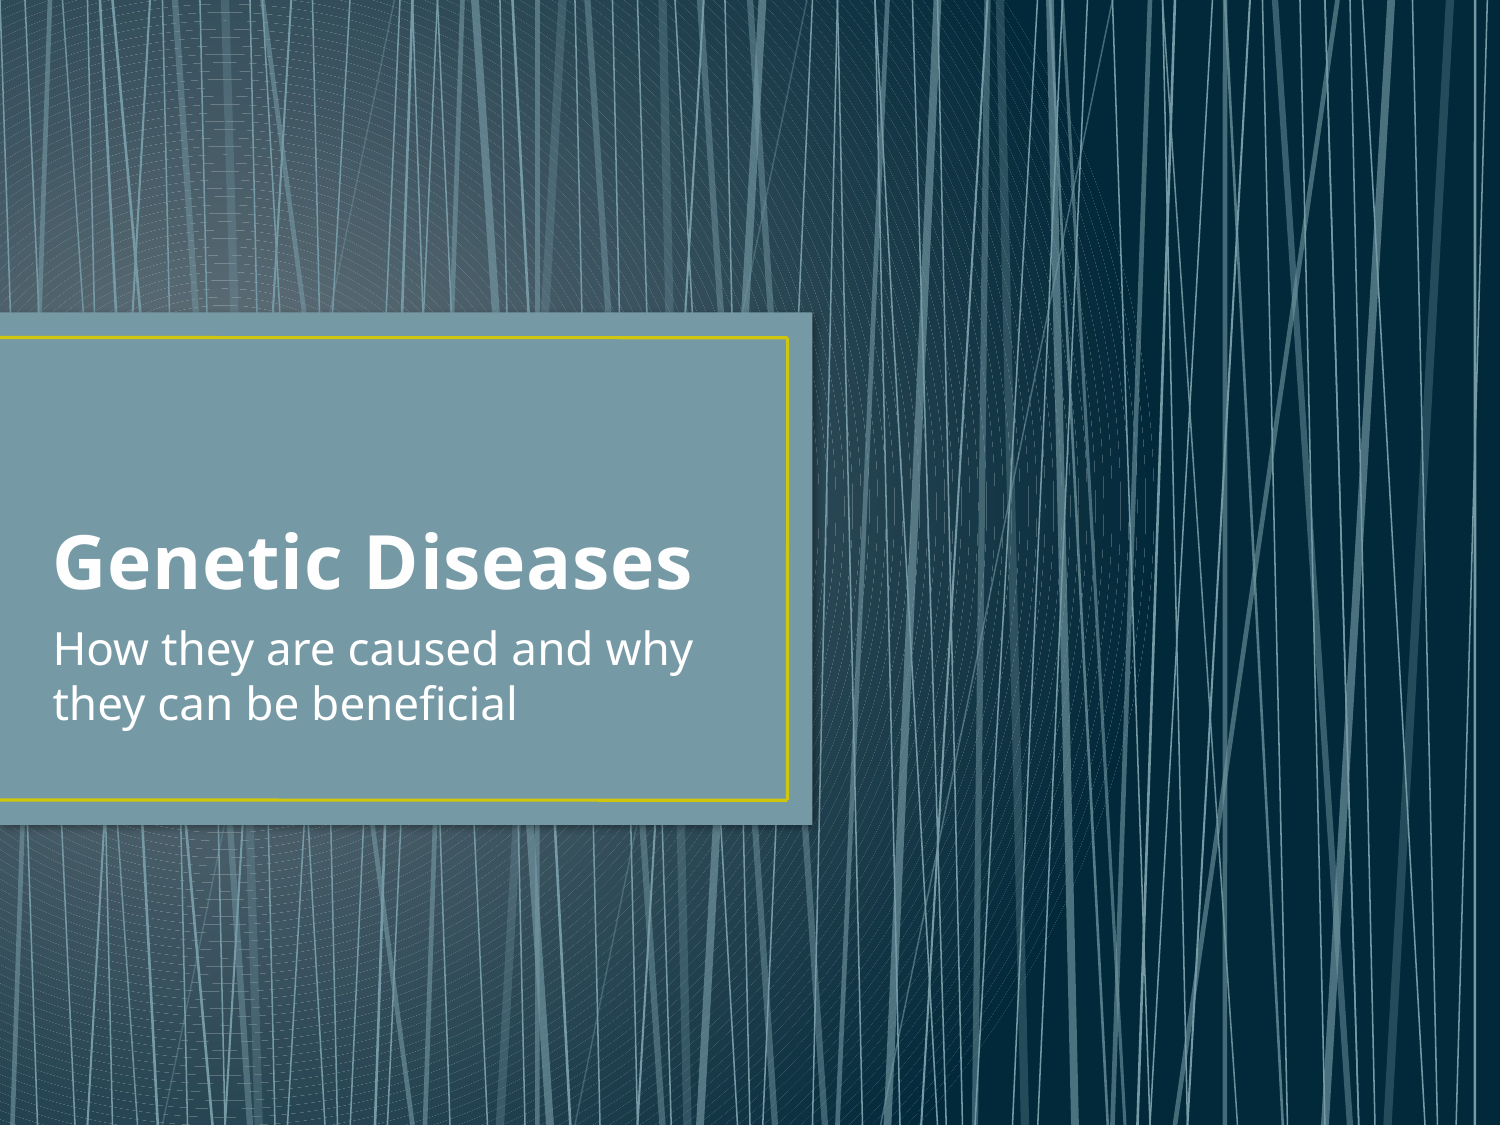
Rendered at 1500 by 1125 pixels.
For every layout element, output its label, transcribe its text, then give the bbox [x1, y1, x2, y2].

title Genetic Diseases [37, 349, 763, 612]
subtitle How they are caused and why they can be beneficial [37, 612, 763, 788]
